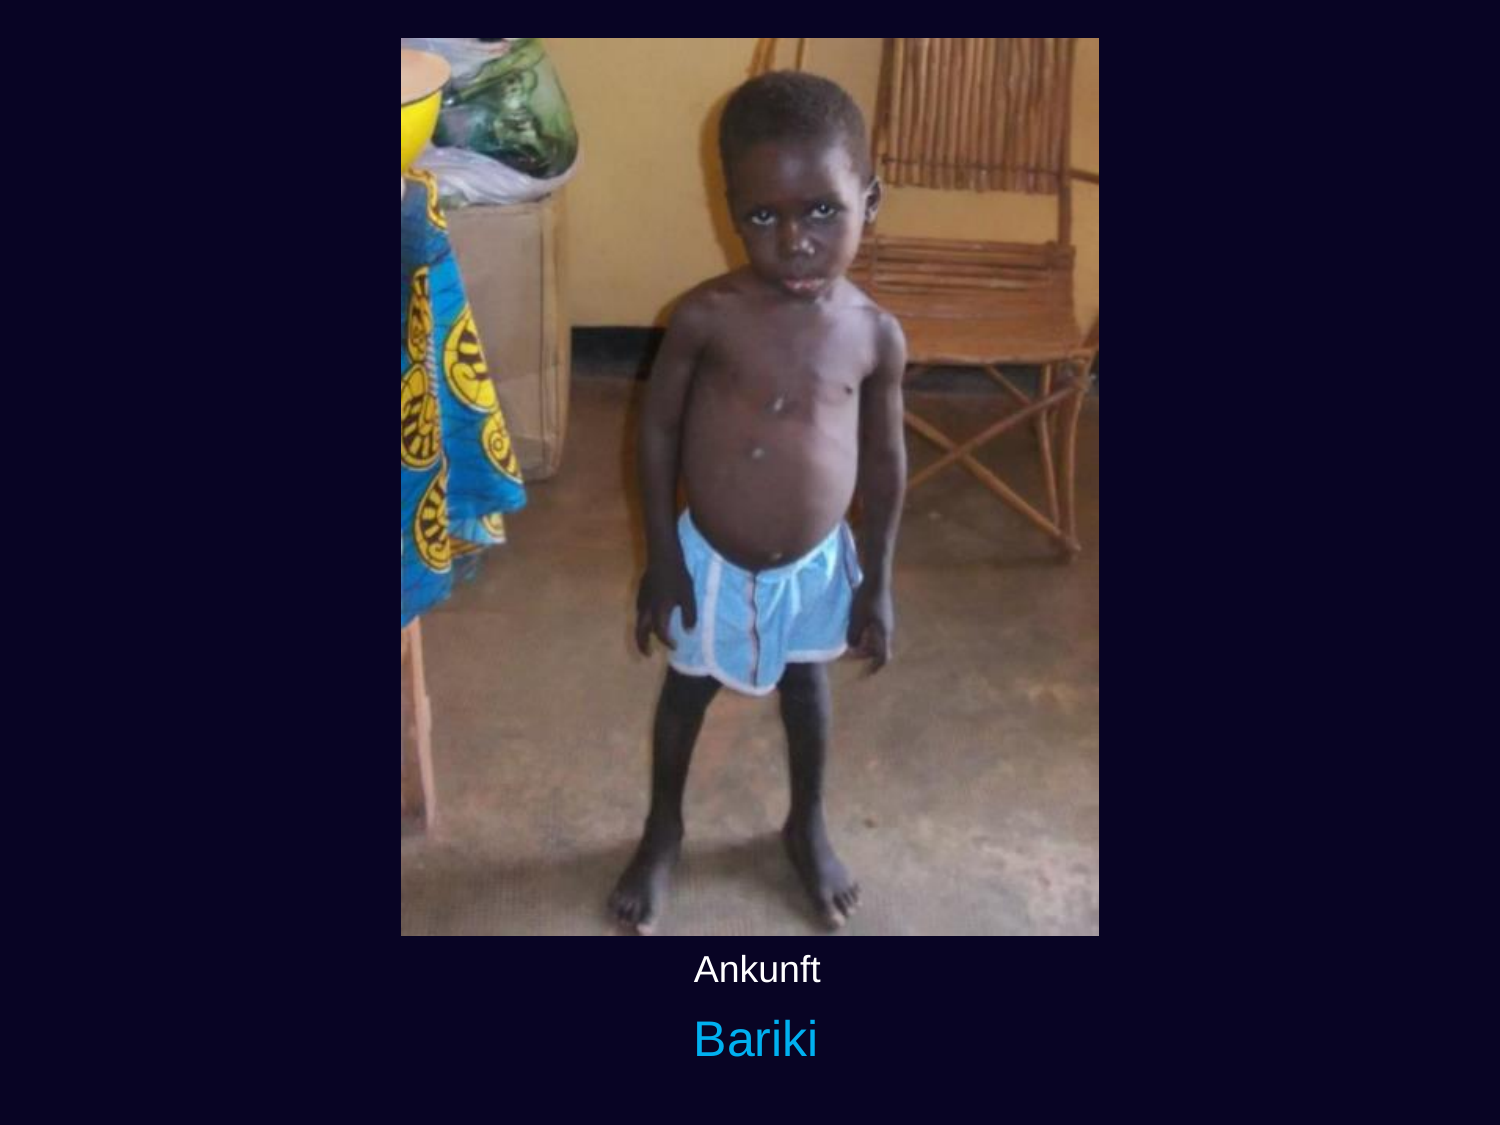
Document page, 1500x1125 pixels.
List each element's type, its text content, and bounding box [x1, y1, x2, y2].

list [401, 38, 1099, 937]
text_box Ankunft [679, 945, 910, 998]
text_box Bariki [679, 999, 892, 1075]
